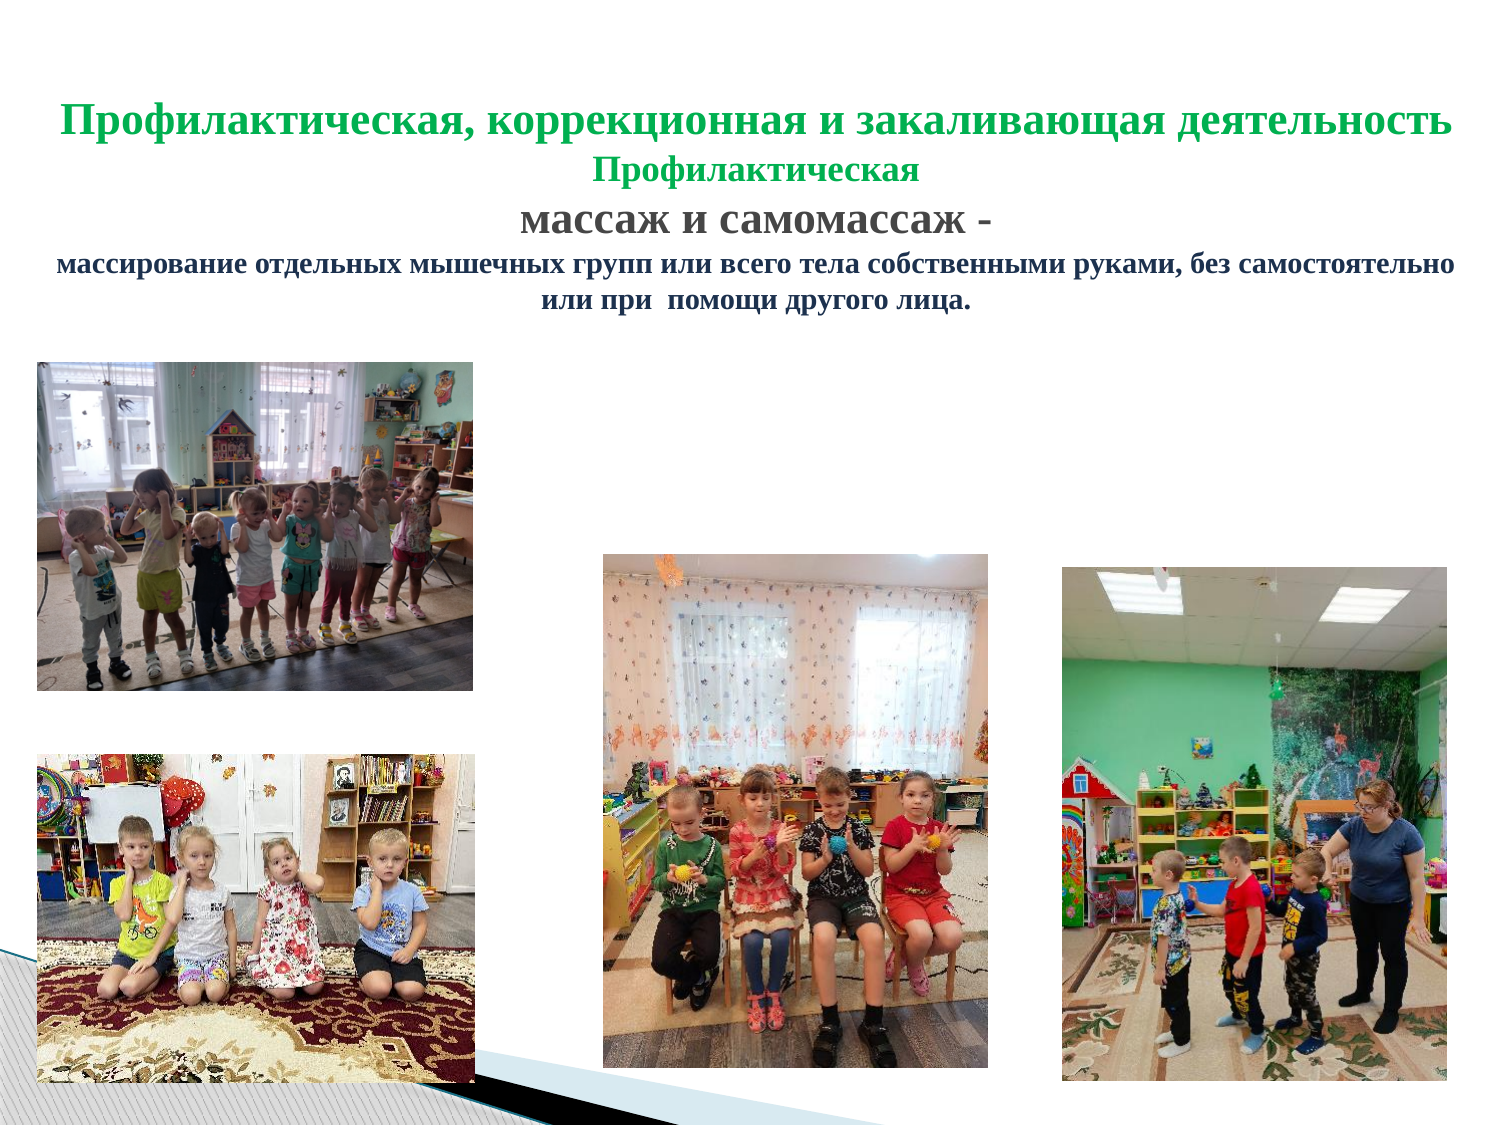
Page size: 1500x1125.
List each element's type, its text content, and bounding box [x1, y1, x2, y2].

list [37, 362, 474, 691]
picture [603, 554, 989, 1068]
picture [1062, 567, 1447, 1081]
title Профилактическая, коррекционная и закаливающая деятельность Профилактическая массаж и самомассаж - массирование отдельных мышечных групп или всего тела собственными руками, без самостоятельно или при помощи другого лица. [24, 14, 1488, 363]
picture [37, 754, 476, 1084]
